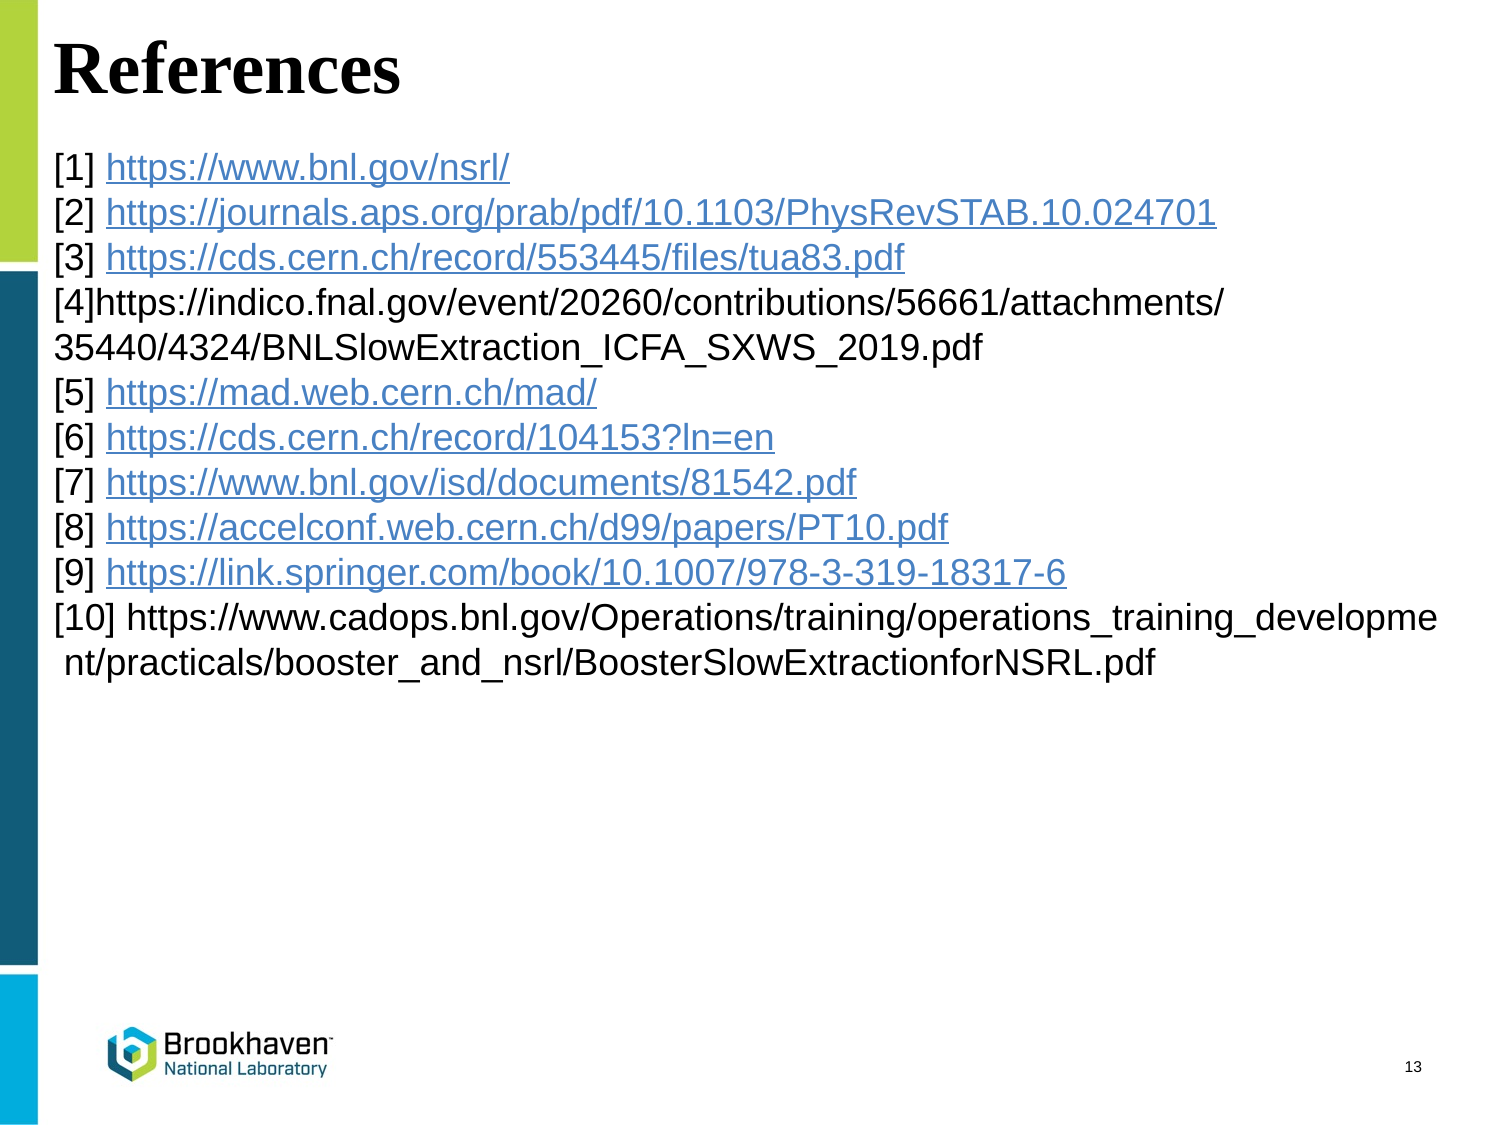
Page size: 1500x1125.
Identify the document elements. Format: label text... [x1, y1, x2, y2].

text_box [1] https://www.bnl.gov/nsrl/ [2] https://journals.aps.org/prab/pdf/10.1103/PhysRevSTAB.10.024701 [3] https://cds.cern.ch/record/553445/files/tua83.pdf [4]https://indico.fnal.gov/event/20260/contributions/56661/attachments/35440/4324/BNLSlowExtraction_ICFA_SXWS_2019.pdf [5] https://mad.web.cern.ch/mad/ [6] https://cds.cern.ch/record/104153?ln=en [7] https://www.bnl.gov/isd/documents/81542.pdf [8] https://accelconf.web.cern.ch/d99/papers/PT10.pdf [9] https://link.springer.com/book/10.1007/978-3-319-18317-6 [10] https://www.cadops.bnl.gov/Operations/training/operations_training_developme nt/practicals/booster_and_nsrl/BoosterSlowExtractionforNSRL.pdf [38, 135, 1462, 691]
picture [0, 0, 1500, 1125]
title References [38, 2, 1500, 136]
slide_number 13 [1376, 1036, 1430, 1097]
